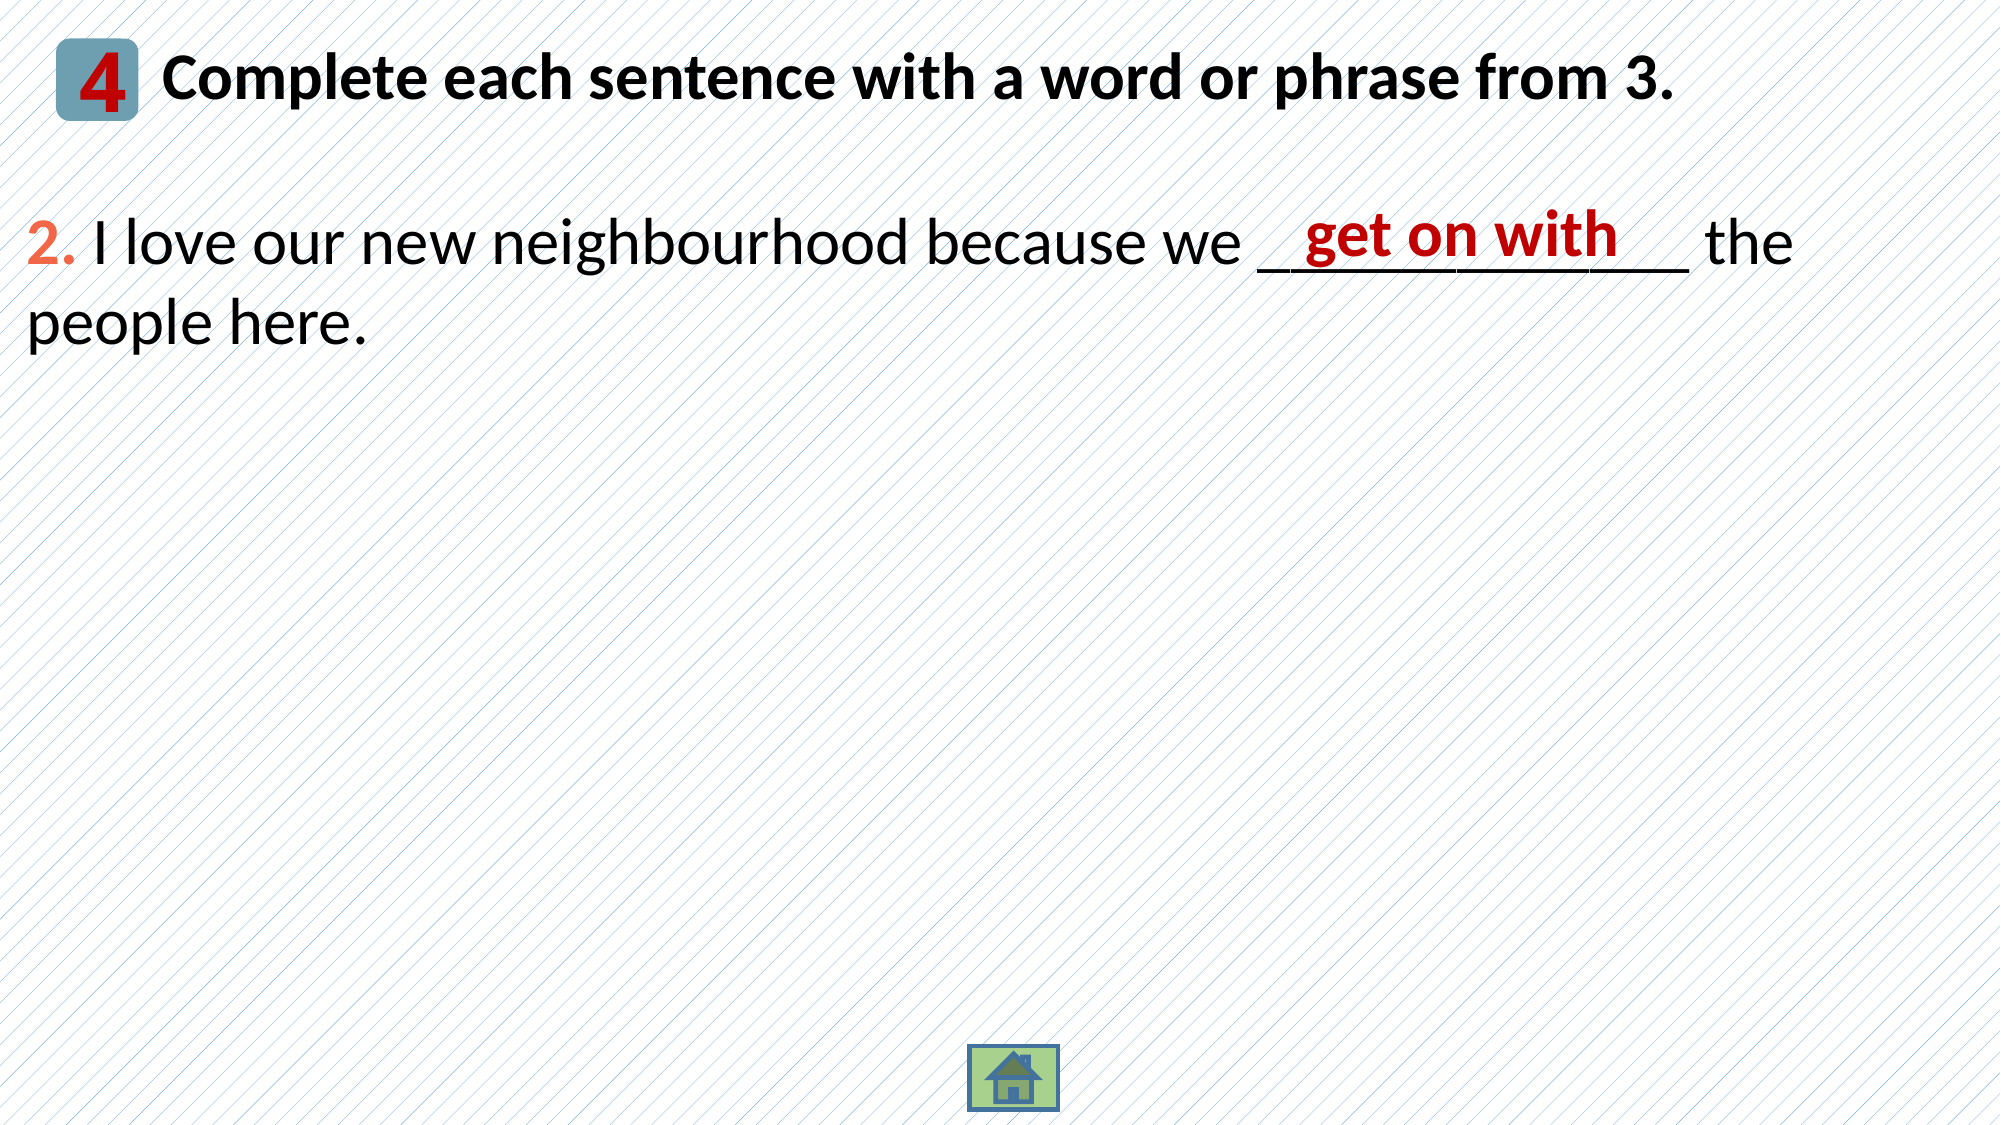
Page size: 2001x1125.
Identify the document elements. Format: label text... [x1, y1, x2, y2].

text_box [130, 38, 140, 121]
text_box Complete each sentence with a word or phrase from 3. [147, 25, 1962, 121]
text_box 4 [64, 21, 130, 137]
text_box get on with [1290, 182, 1651, 278]
list 2. I love our new neighbourhood because we _____________ the people here. [11, 190, 1962, 927]
text_box [968, 1045, 1059, 1111]
text_box [54, 38, 64, 121]
